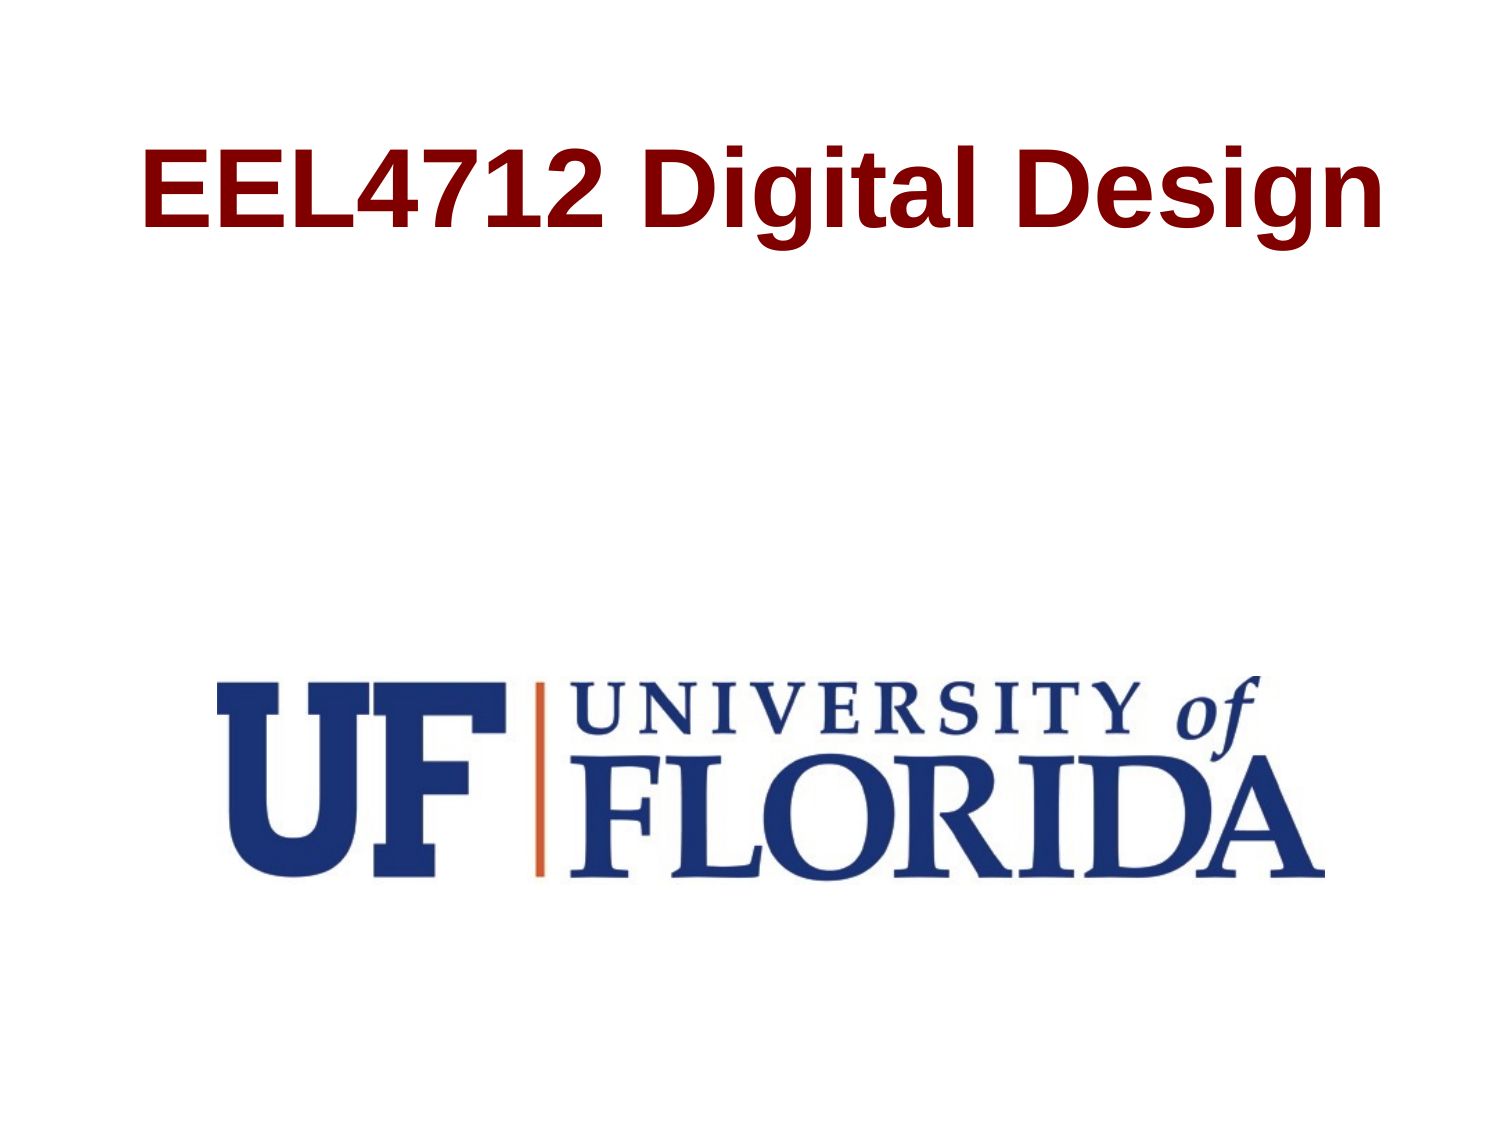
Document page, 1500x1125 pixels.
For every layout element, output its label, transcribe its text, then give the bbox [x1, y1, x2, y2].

picture [217, 676, 1325, 885]
text_box EEL4712 Digital Design [26, 107, 1500, 374]
text_box [0, 541, 1500, 1054]
